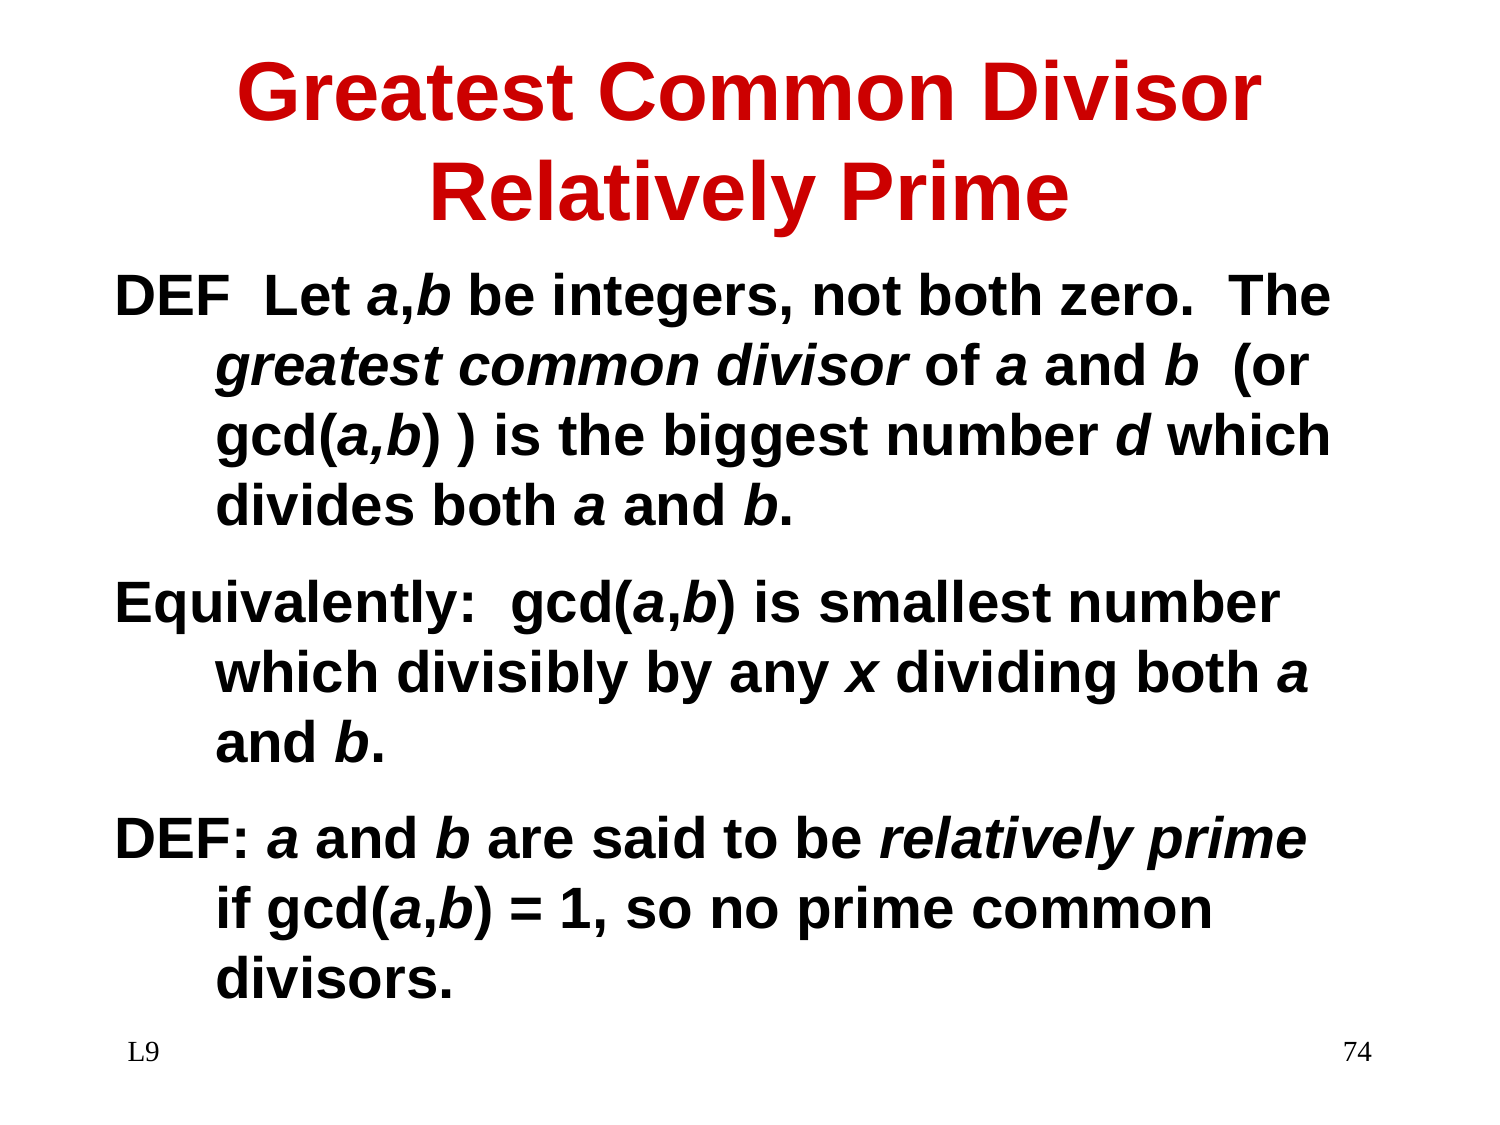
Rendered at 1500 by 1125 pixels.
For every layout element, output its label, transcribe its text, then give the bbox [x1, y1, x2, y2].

list DEF Let a,b be integers, not both zero. The greatest common divisor of a and b (or gcd(a,b) ) is the biggest number d which divides both a and b. Equivalently: gcd(a,b) is smallest number which divisibly by any x dividing both a and b. DEF: a and b are said to be relatively prime if gcd(a,b) = 1, so no prime common divisors. [99, 249, 1376, 926]
title Greatest Common Divisor Relatively Prime [0, 49, 1500, 226]
slide_number L9 [112, 1024, 426, 1101]
slide_number 74 [1074, 1024, 1388, 1101]
